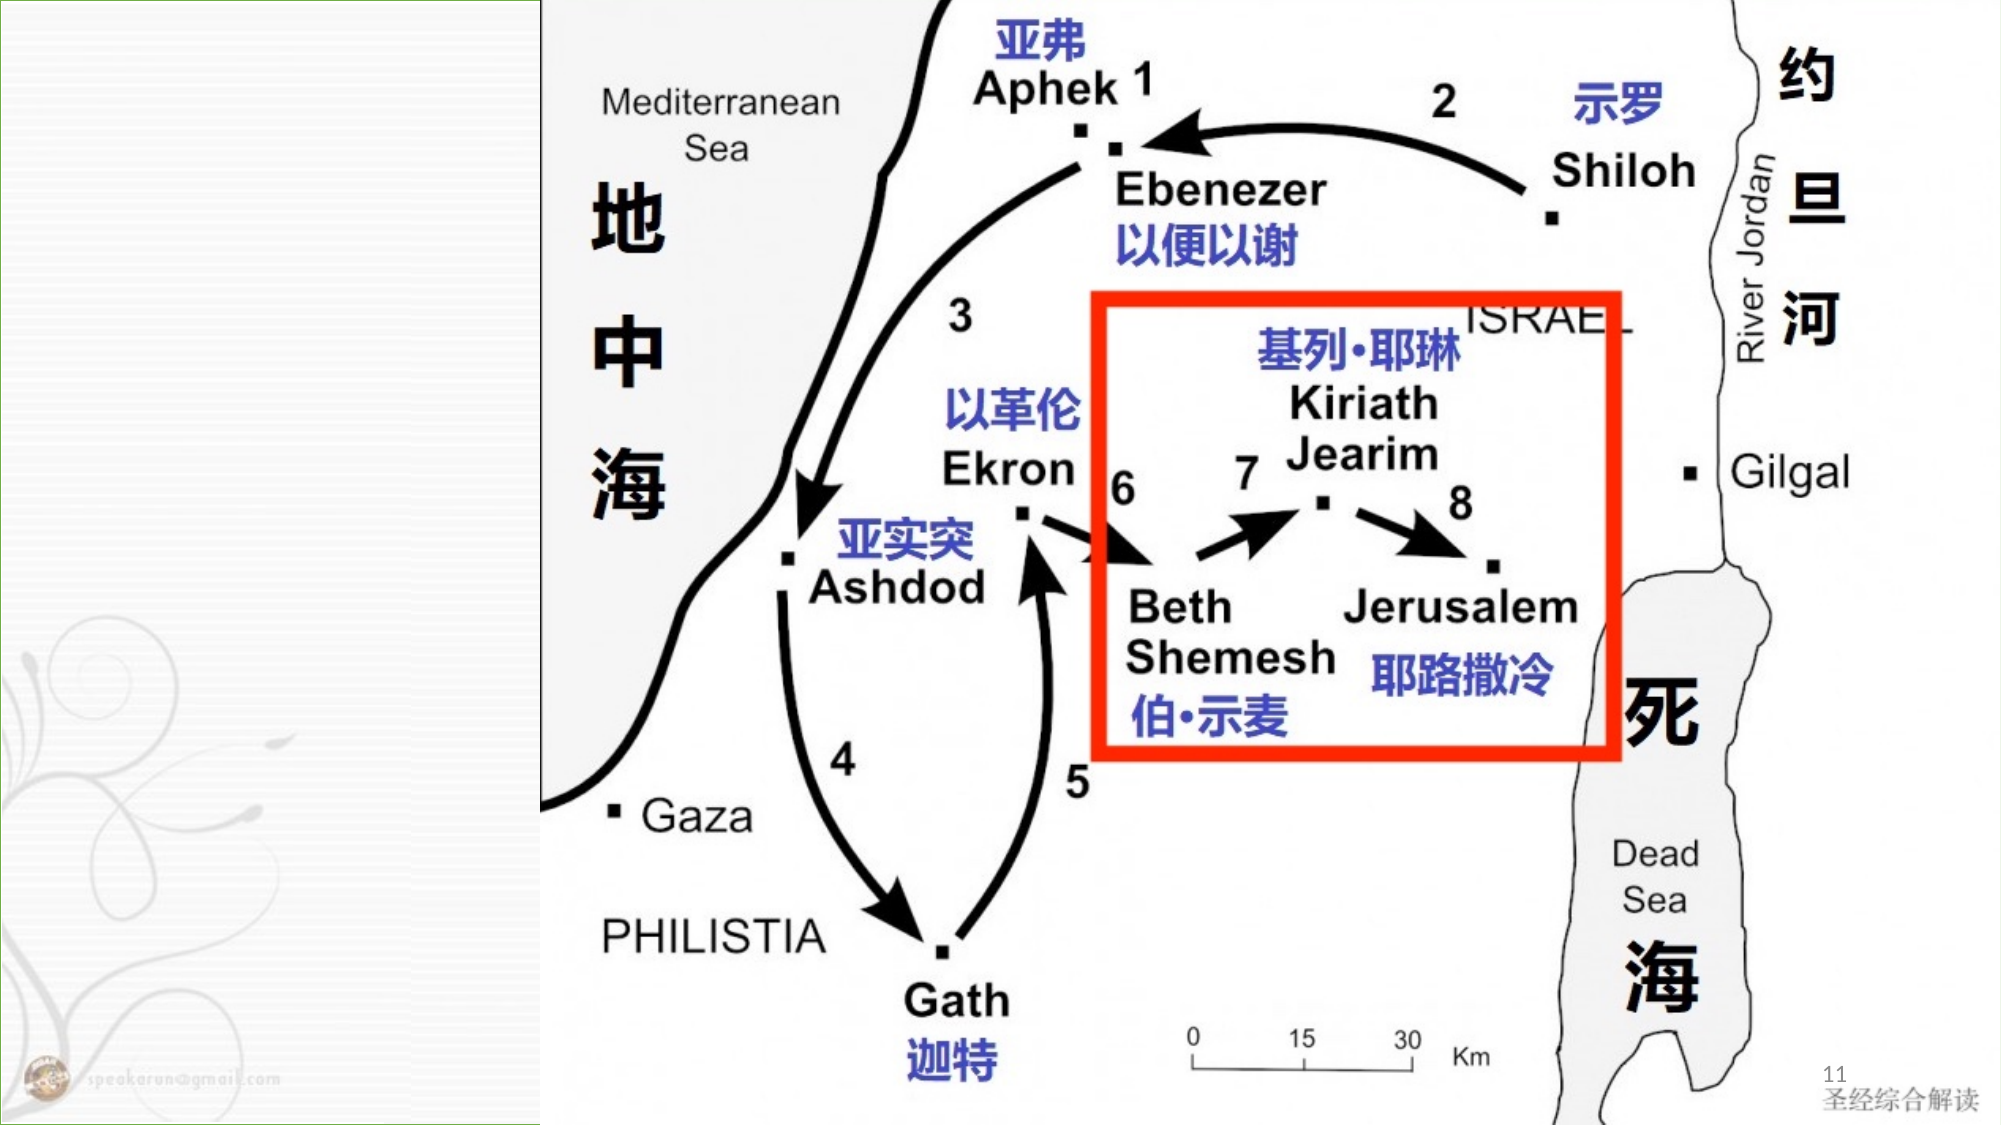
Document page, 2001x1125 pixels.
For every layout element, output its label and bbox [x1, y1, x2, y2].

picture [539, 0, 2000, 1125]
